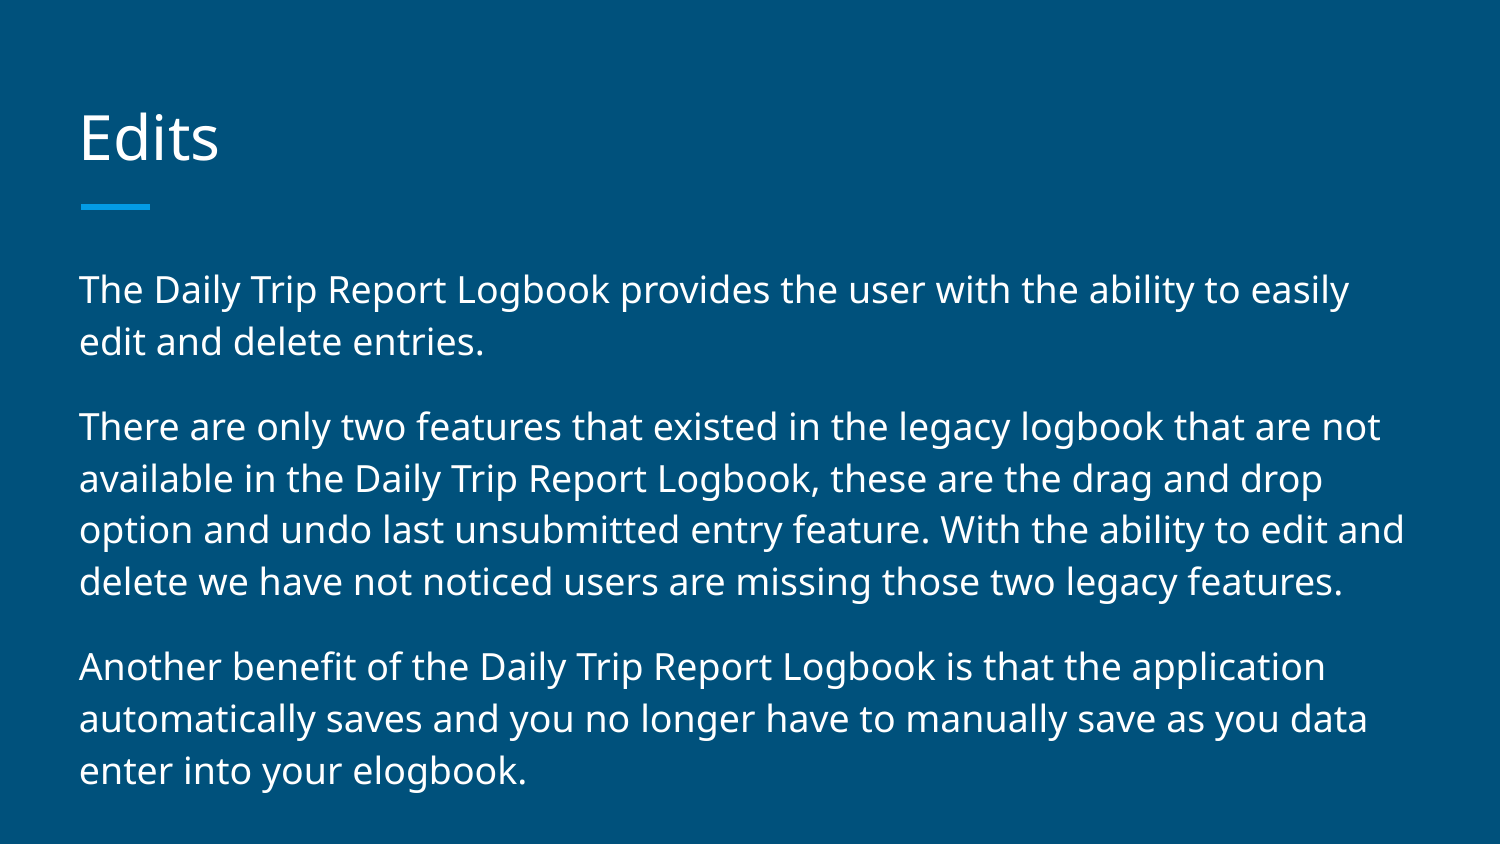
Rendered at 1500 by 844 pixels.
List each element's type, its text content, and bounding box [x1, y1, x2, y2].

list The Daily Trip Report Logbook provides the user with the ability to easily edit and delete entries. There are only two features that existed in the legacy logbook that are not available in the Daily Trip Report Logbook, these are the drag and drop option and undo last unsubmitted entry feature. With the ability to edit and delete we have not noticed users are missing those two legacy features. Another benefit of the Daily Trip Report Logbook is that the application automatically saves and you no longer have to manually save as you data enter into your elogbook. [63, 244, 1437, 791]
title Edits [63, 75, 1437, 188]
